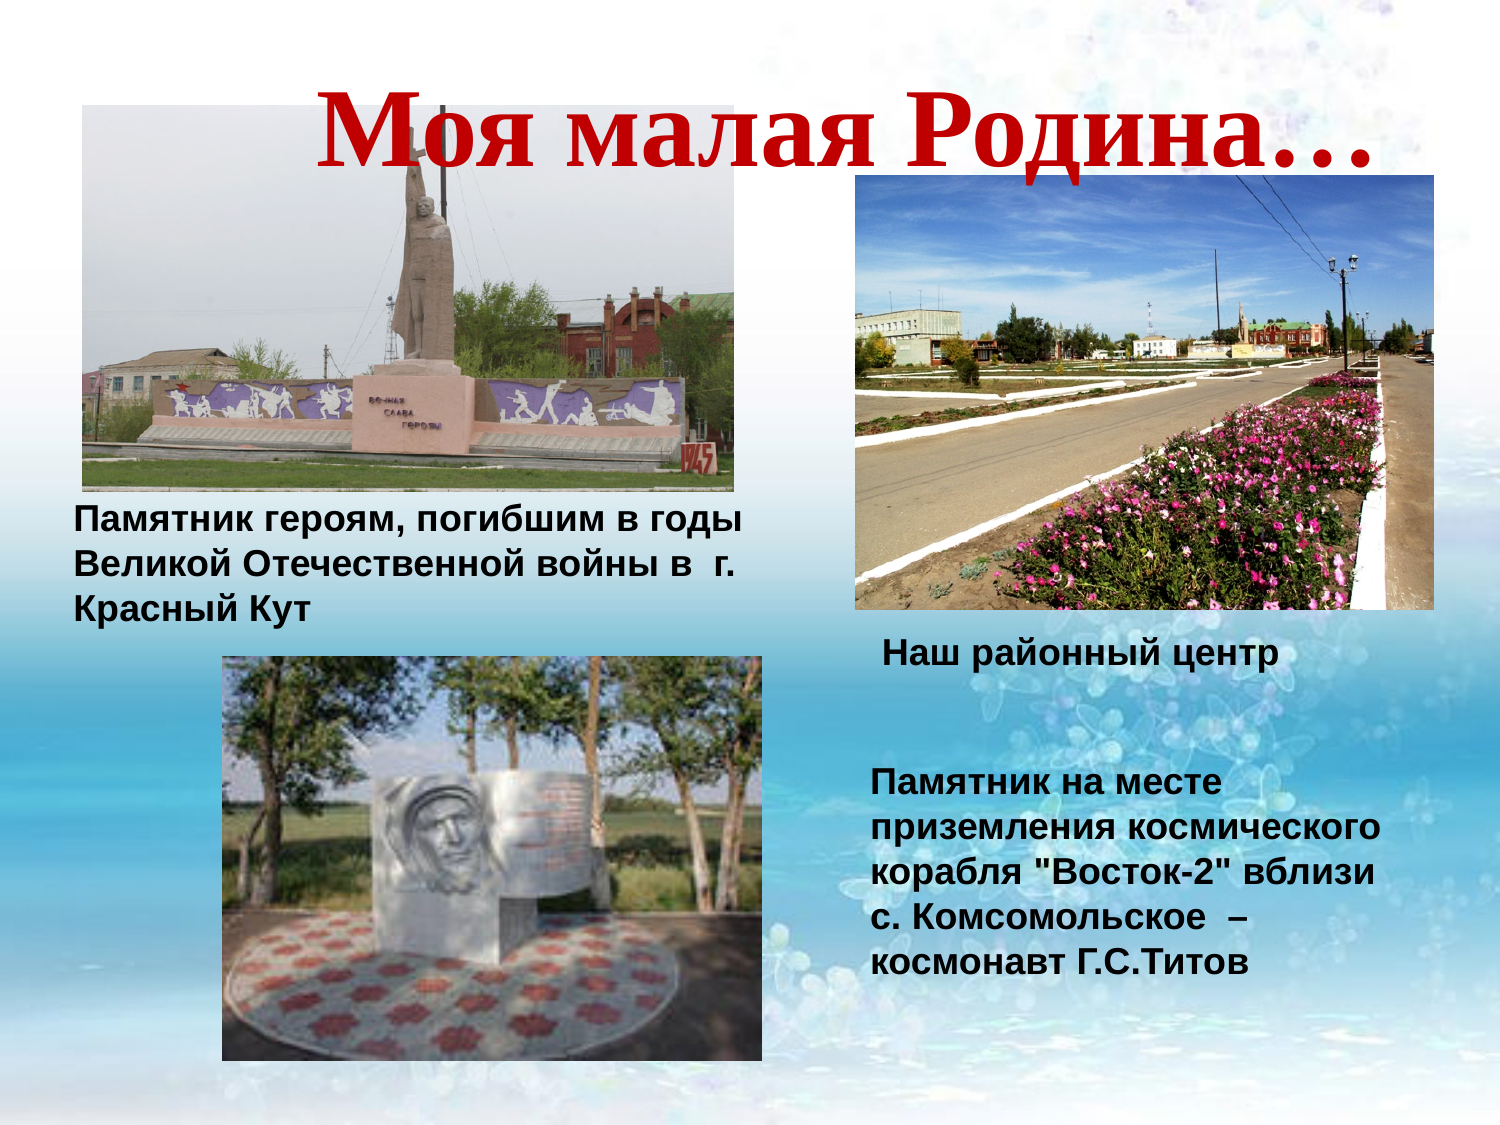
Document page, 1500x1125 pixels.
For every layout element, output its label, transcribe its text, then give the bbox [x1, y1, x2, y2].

text_box Памятник на месте приземления космического корабля "Восток-2" вблизи с. Комсомольское – космонавт Г.С.Титов [855, 749, 1430, 990]
text_box Моя малая Родина… [93, 46, 1395, 197]
text_box Памятник героям, погибшим в годы Великой Отечественной войны в г. Красный Кут [58, 486, 821, 637]
text_box Наш районный центр [867, 621, 1430, 681]
picture [0, 0, 1500, 1125]
